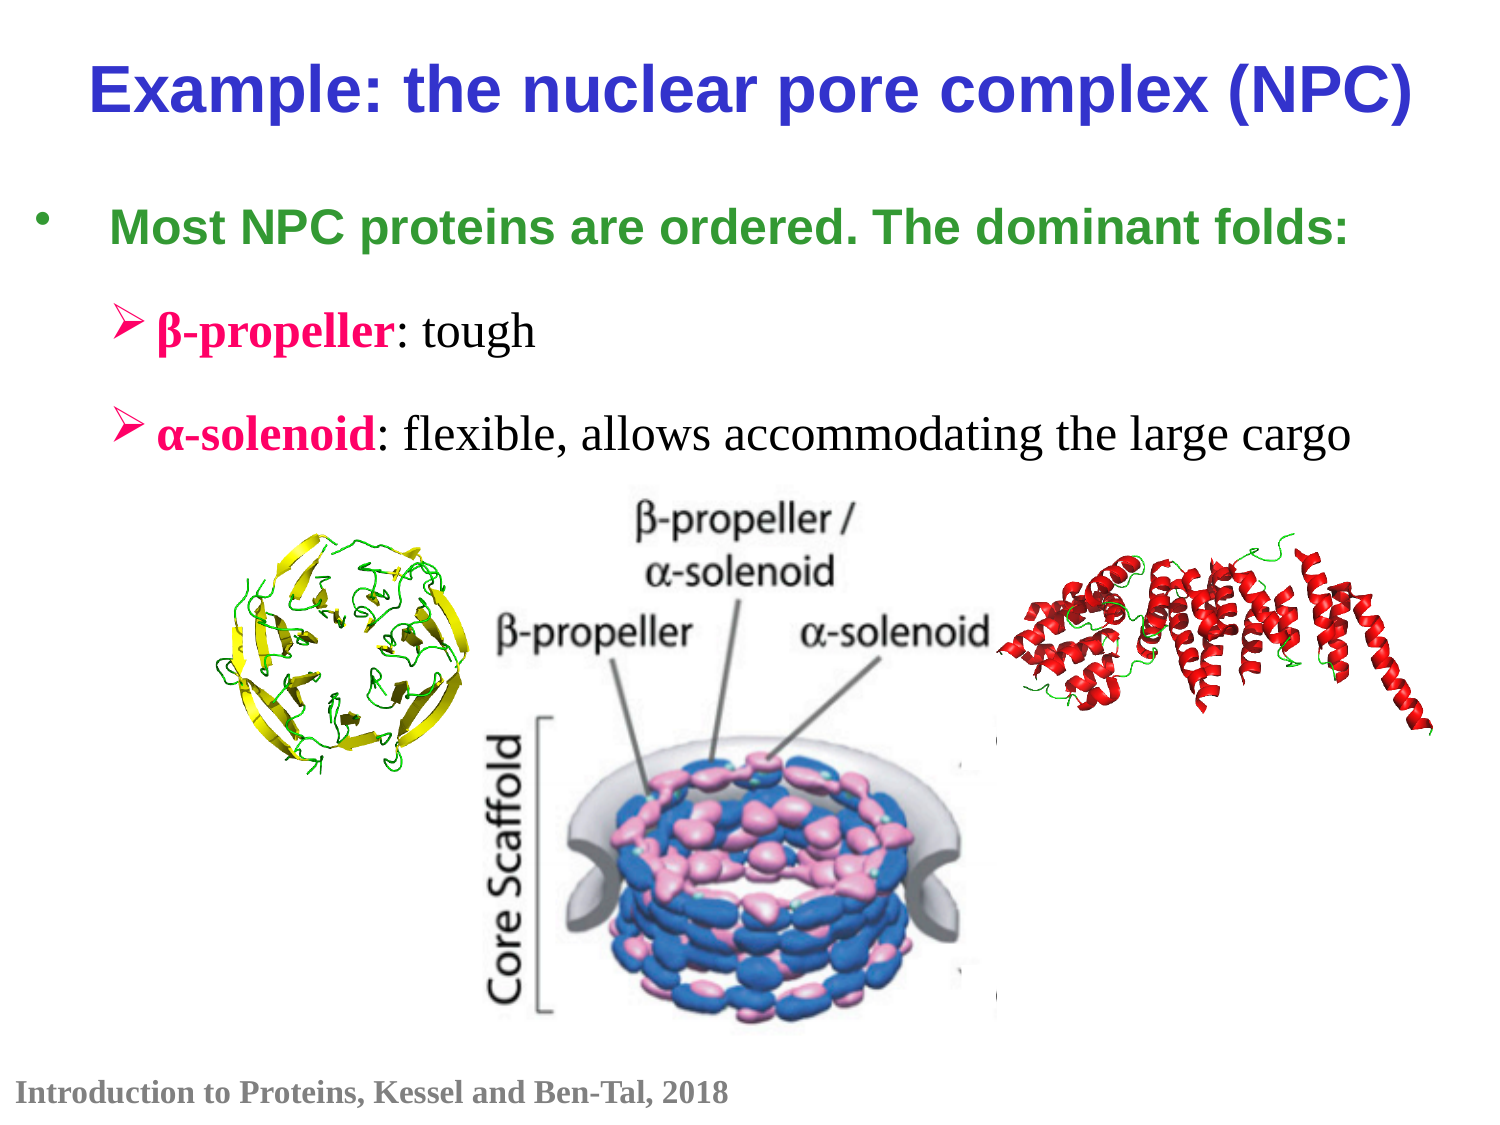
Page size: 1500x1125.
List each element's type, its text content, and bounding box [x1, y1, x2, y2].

text_box Example: the nuclear pore complex (NPC) [24, 38, 1478, 133]
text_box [211, 472, 1439, 1052]
text_box Most NPC proteins are ordered. The dominant folds: β-propeller: tough α-solenoid: flexible, allows accommodating the large cargo [19, 168, 1500, 468]
